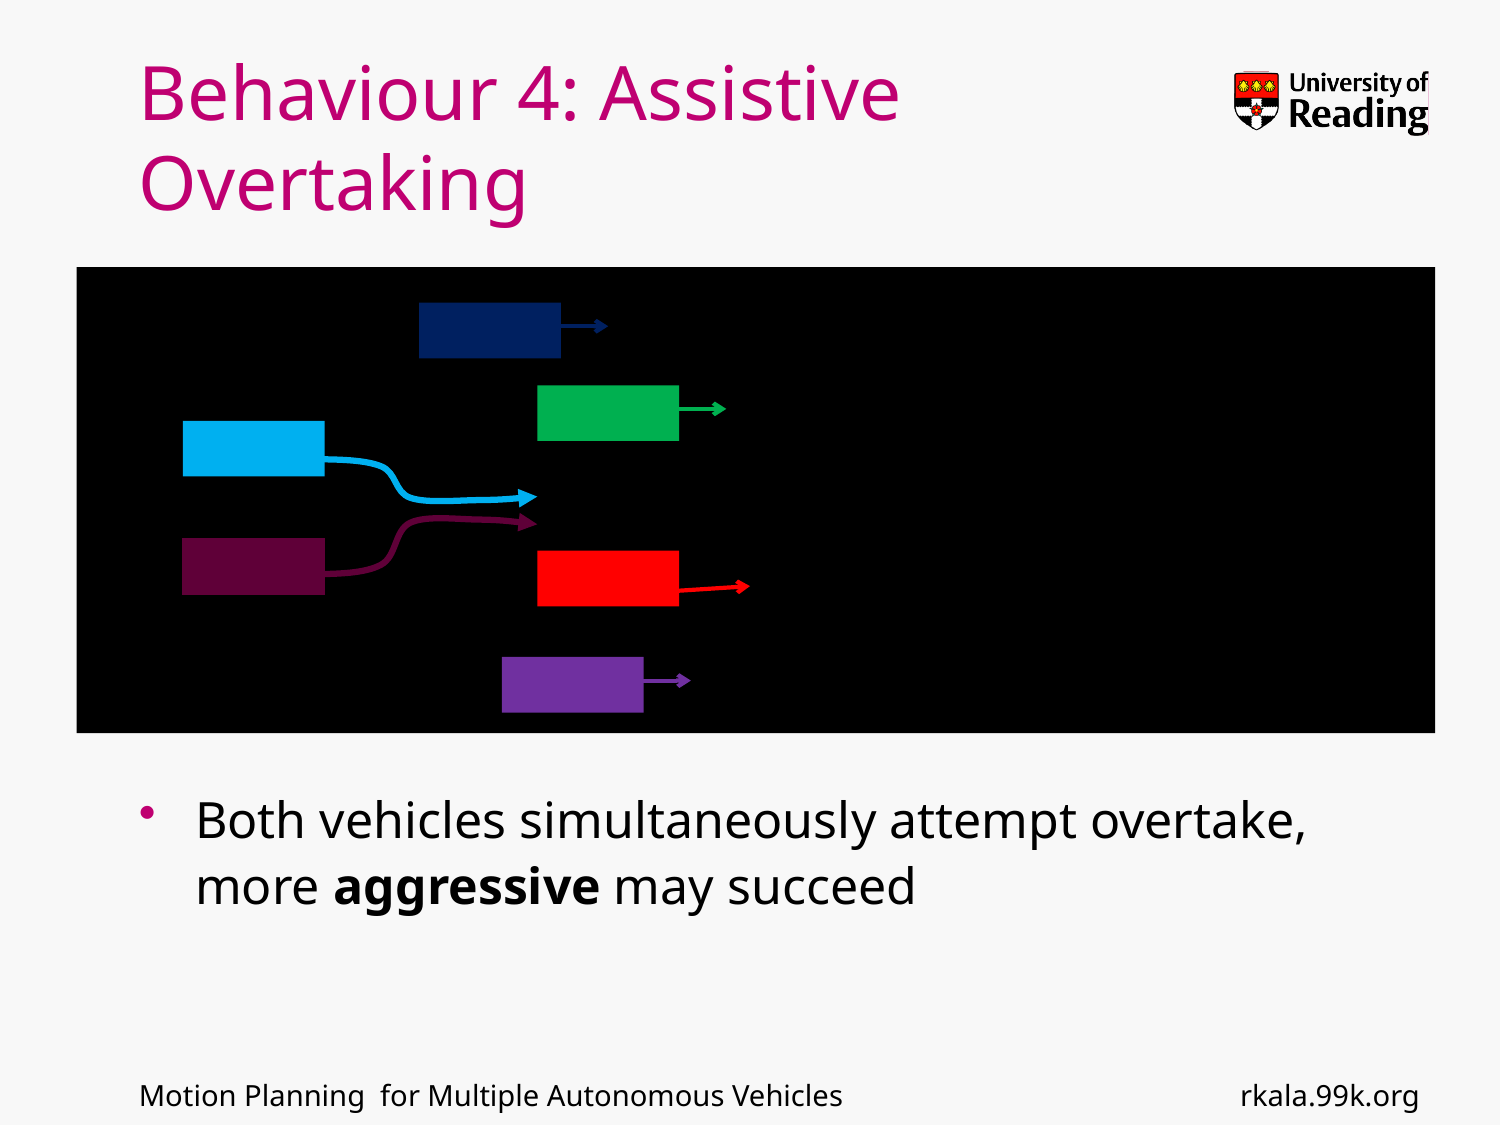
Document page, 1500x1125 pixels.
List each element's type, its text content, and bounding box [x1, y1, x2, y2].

text_box [537, 550, 680, 607]
slide_number rkala.99k.org [1210, 1069, 1436, 1125]
text_box [537, 385, 680, 441]
text_box [312, 516, 538, 575]
title Behaviour 4: Assistive Overtaking [123, 45, 1140, 233]
text_box [182, 420, 325, 477]
text_box [312, 459, 538, 504]
text_box [182, 538, 325, 595]
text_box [619, 585, 751, 595]
text_box [419, 302, 561, 359]
text_box [501, 656, 644, 713]
text_box [76, 267, 1436, 734]
list Both vehicles simultaneously attempt overtake, more aggressive may succeed [123, 775, 1425, 975]
picture [1234, 71, 1429, 136]
